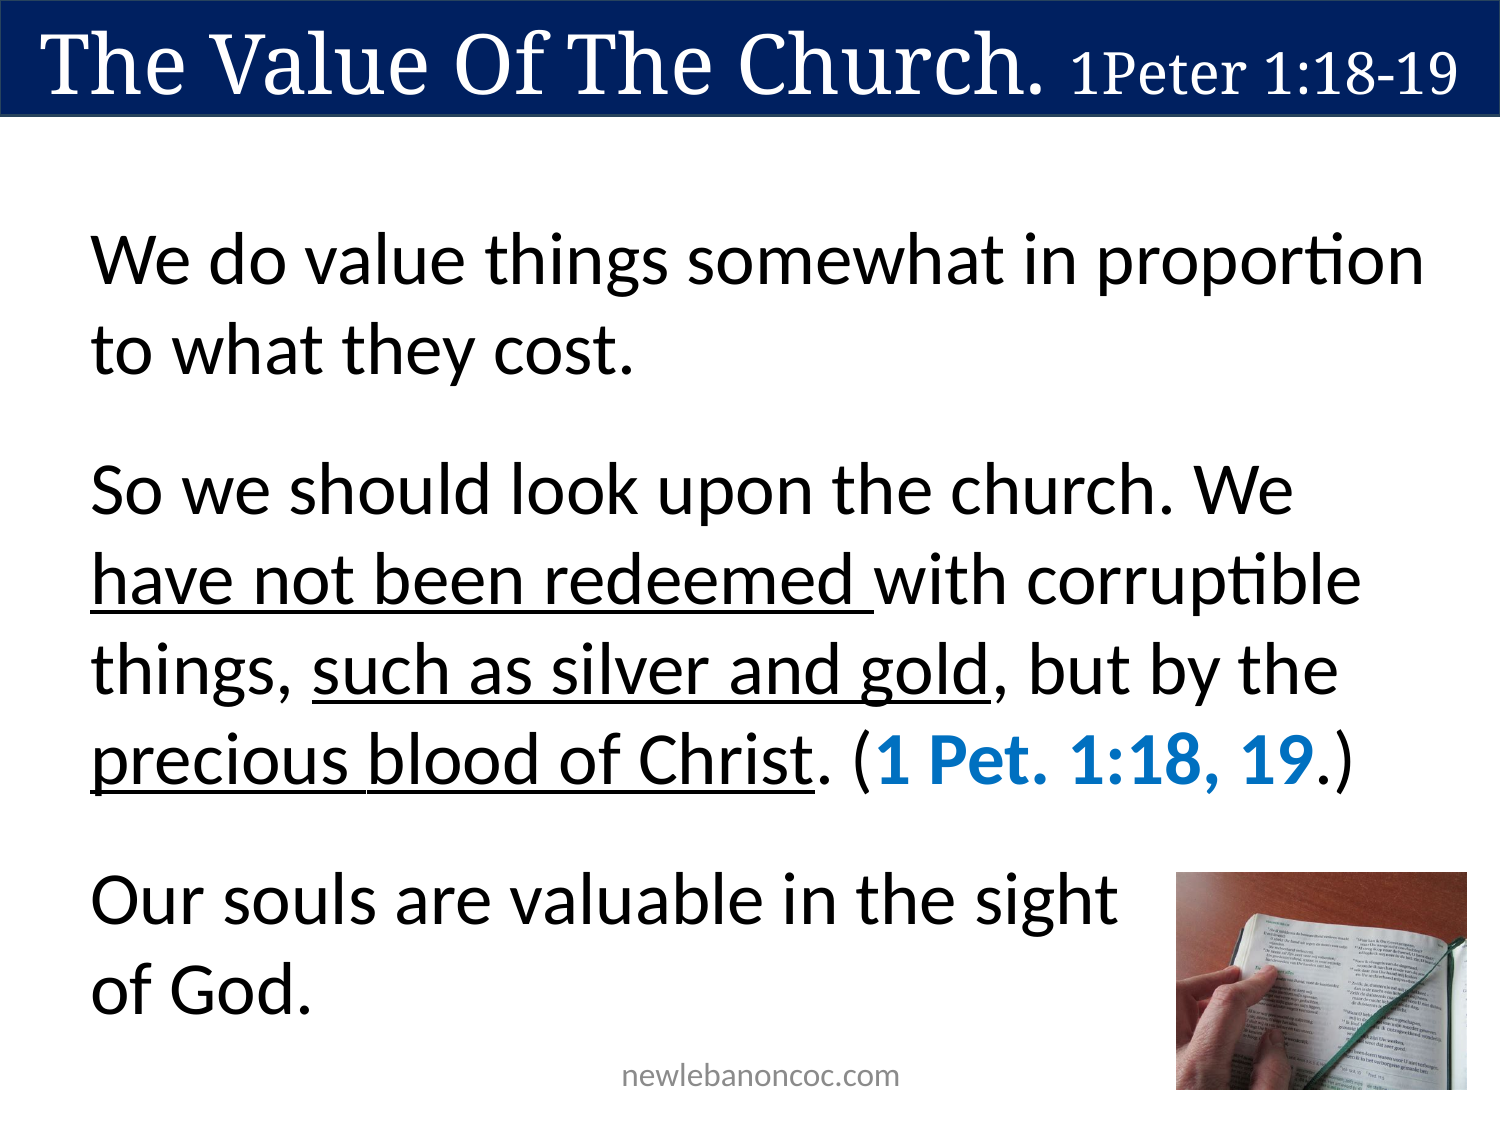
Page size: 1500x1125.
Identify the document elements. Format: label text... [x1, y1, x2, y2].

picture [1176, 872, 1467, 1090]
footer newlebanoncoc.com [496, 1042, 1004, 1103]
text_box We do value things somewhat in proportion to what they cost. So we should look upon the church. We have not been redeemed with corruptible things, such as silver and gold, but by the precious blood of Christ. (1 Pet. 1:18, 19.) Our souls are valuable in the sight of God. [75, 202, 1461, 1038]
text_box The Value Of The Church. 1Peter 1:18-19 [0, 0, 1500, 219]
